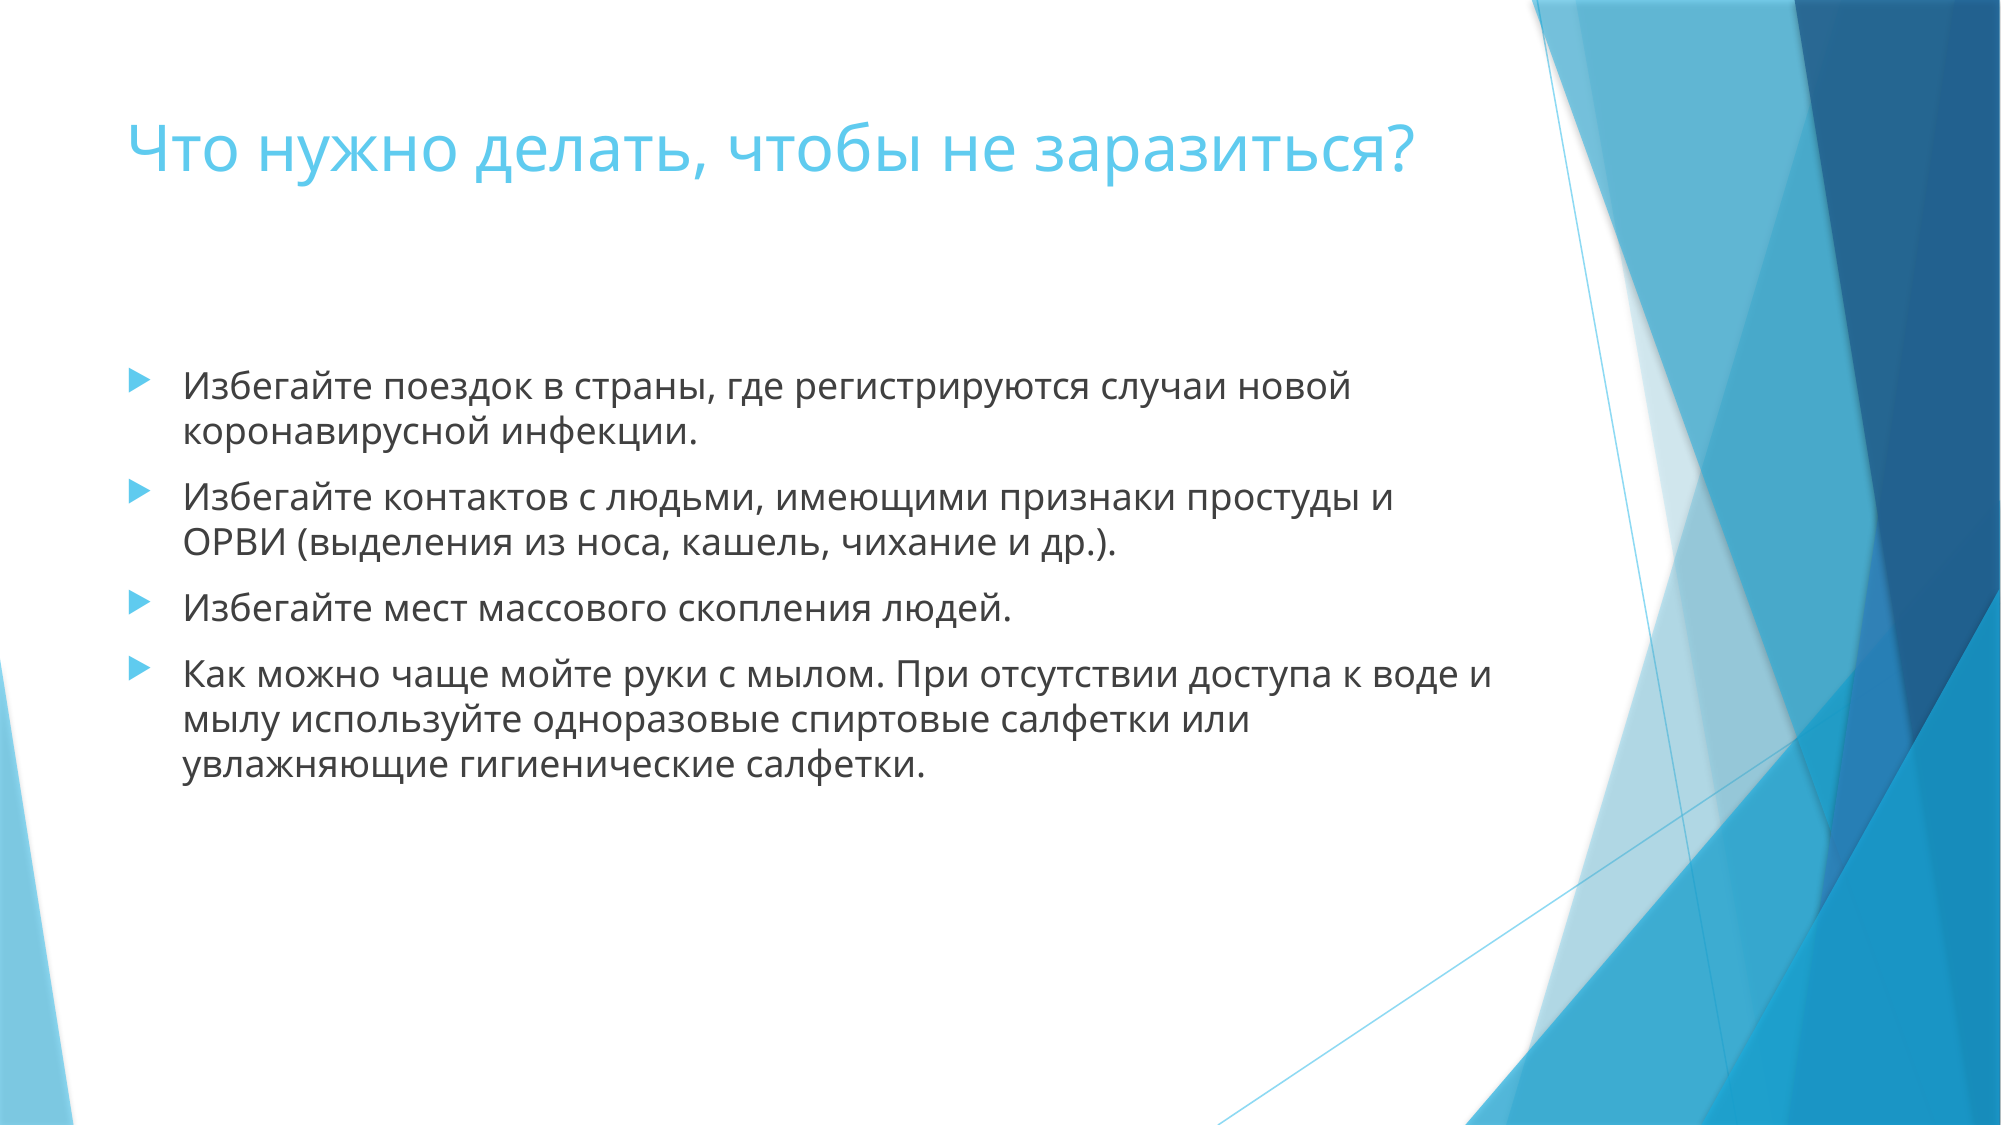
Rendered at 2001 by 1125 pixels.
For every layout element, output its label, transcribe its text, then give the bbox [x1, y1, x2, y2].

list Избегайте поездок в страны, где регистрируются случаи новой коронавирусной инфекции. Избегайте контактов с людьми, имеющими признаки простуды и ОРВИ (выделения из носа, кашель, чихание и др.). Избегайте мест массового скопления людей. Как можно чаще мойте руки с мылом. При отсутствии доступа к воде и мылу используйте одноразовые спиртовые салфетки или увлажняющие гигиенические салфетки. [111, 354, 1522, 992]
title Что нужно делать, чтобы не заразиться? [111, 99, 1522, 317]
